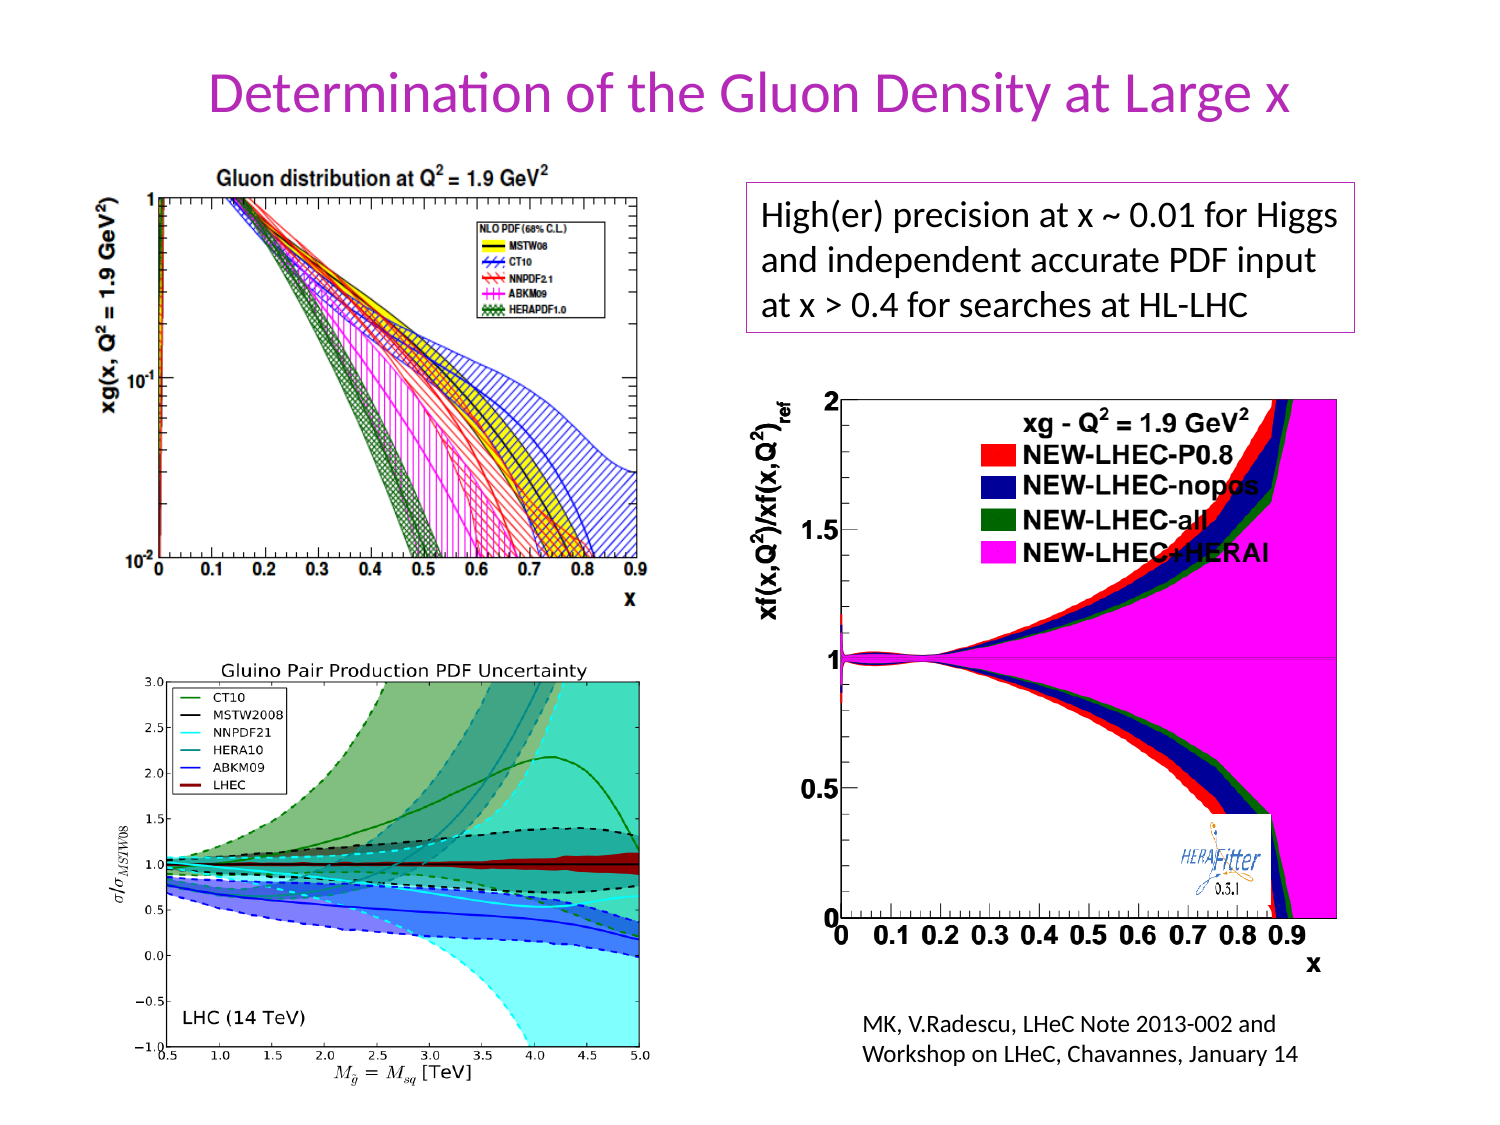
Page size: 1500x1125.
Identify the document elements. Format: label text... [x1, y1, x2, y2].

text_box MK, V.Radescu, LHeC Note 2013-002 and Workshop on LHeC, Chavannes, January 14 [847, 1000, 1315, 1076]
picture [741, 334, 1401, 980]
title Determination of the Gluon Density at Large x [112, 30, 1388, 148]
picture [90, 636, 699, 1090]
picture [90, 147, 655, 623]
text_box High(er) precision at x ~ 0.01 for Higgs and independent accurate PDF input at x > 0.4 for searches at HL-LHC [746, 182, 1355, 332]
